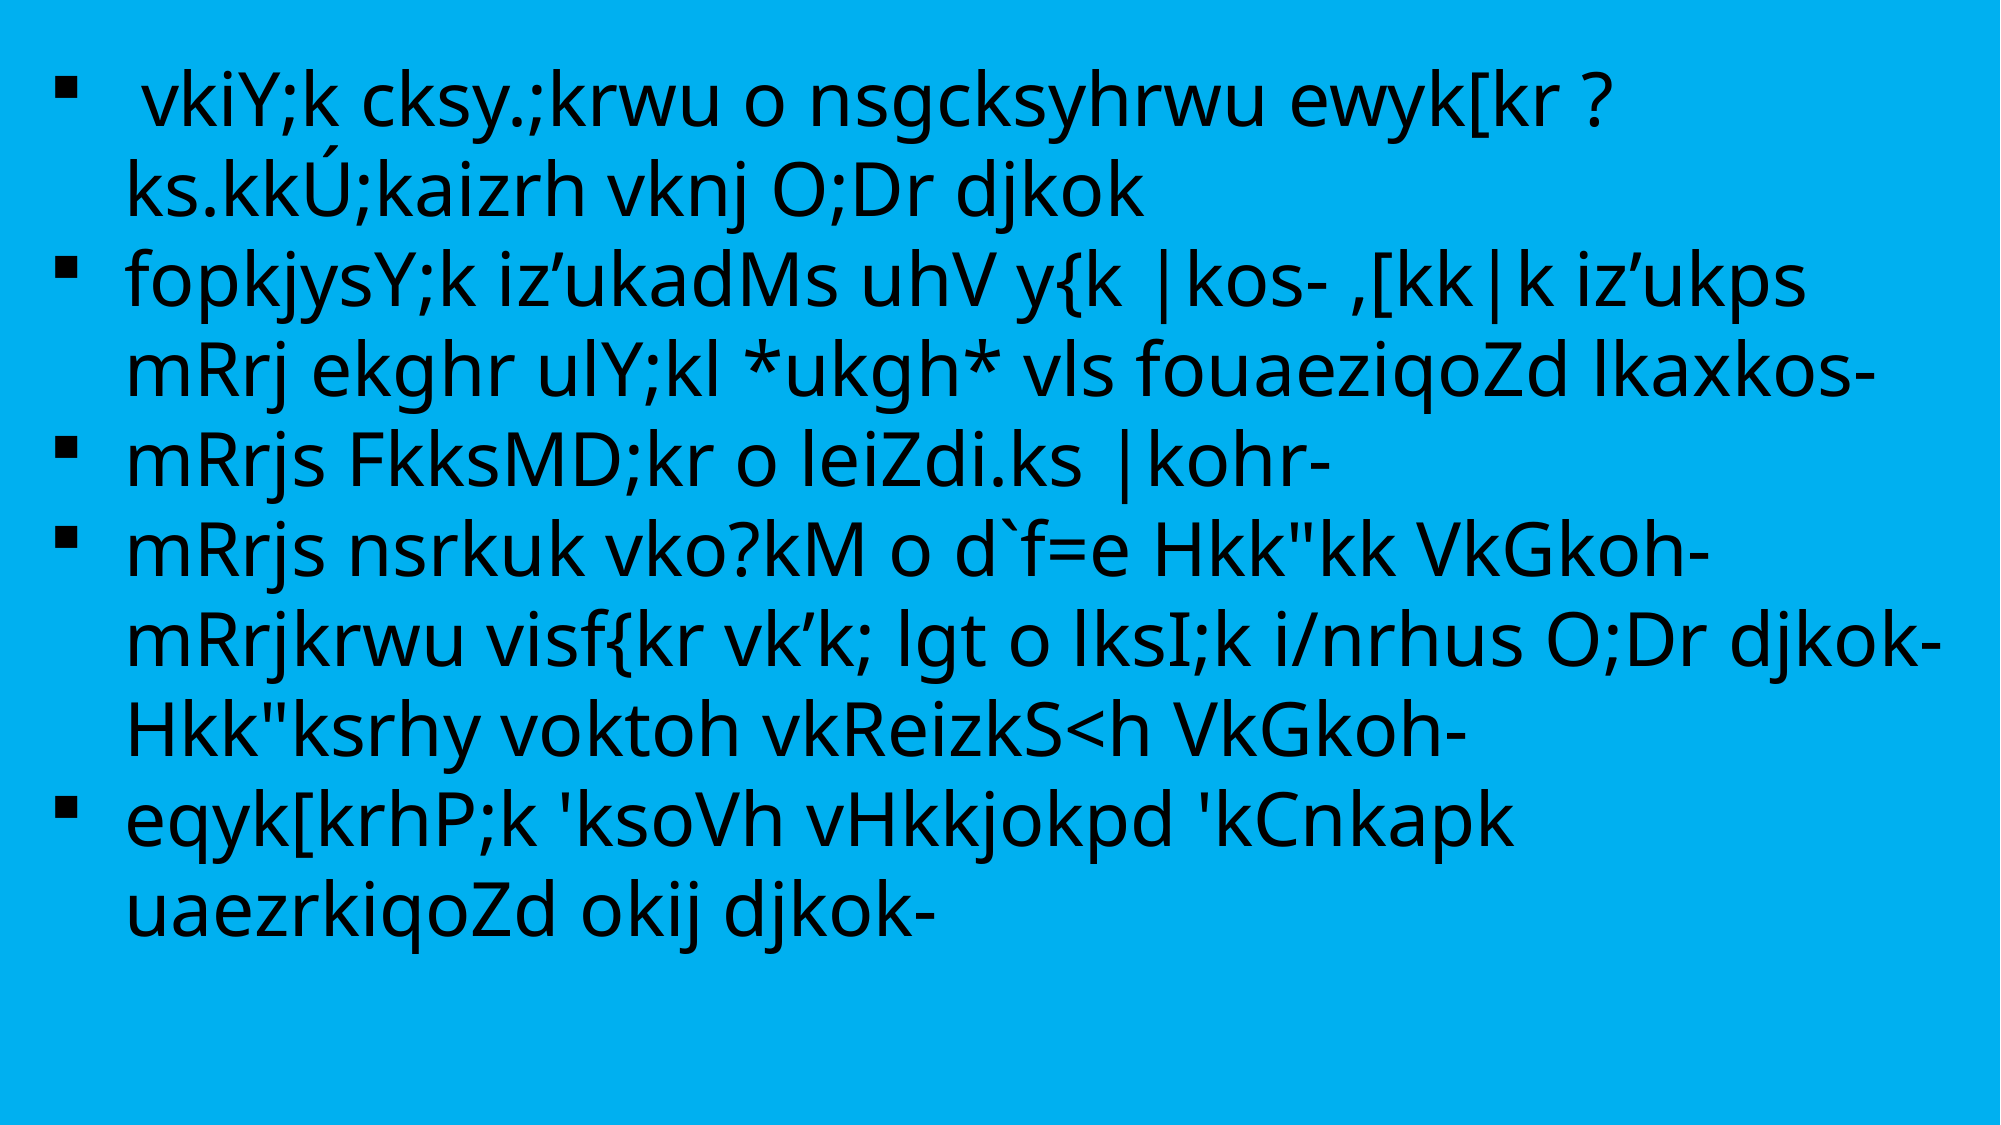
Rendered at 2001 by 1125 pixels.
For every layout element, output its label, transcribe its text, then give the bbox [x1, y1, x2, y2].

text_box vkiY;k cksy.;krwu o nsgcksyhrwu ewyk[kr ?ks.kkÚ;kaizrh vknj O;Dr djkok fopkjysY;k iz’ukadMs uhV y{k |kos- ,[kk|k iz’ukps mRrj ekghr ulY;kl *ukgh* vls fouaeziqoZd lkaxkos- mRrjs FkksMD;kr o leiZdi.ks |kohr- mRrjs nsrkuk vko?kM o d`f=e Hkk"kk VkGkoh- mRrjkrwu visf{kr vk’k; lgt o lksI;k i/nrhus O;Dr djkok- Hkk"ksrhy voktoh vkReizkS<h VkGkoh- eqyk[krhP;k 'ksoVh vHkkjokpd 'kCnkapk uaezrkiqoZd okij djkok- [34, 44, 1978, 1049]
